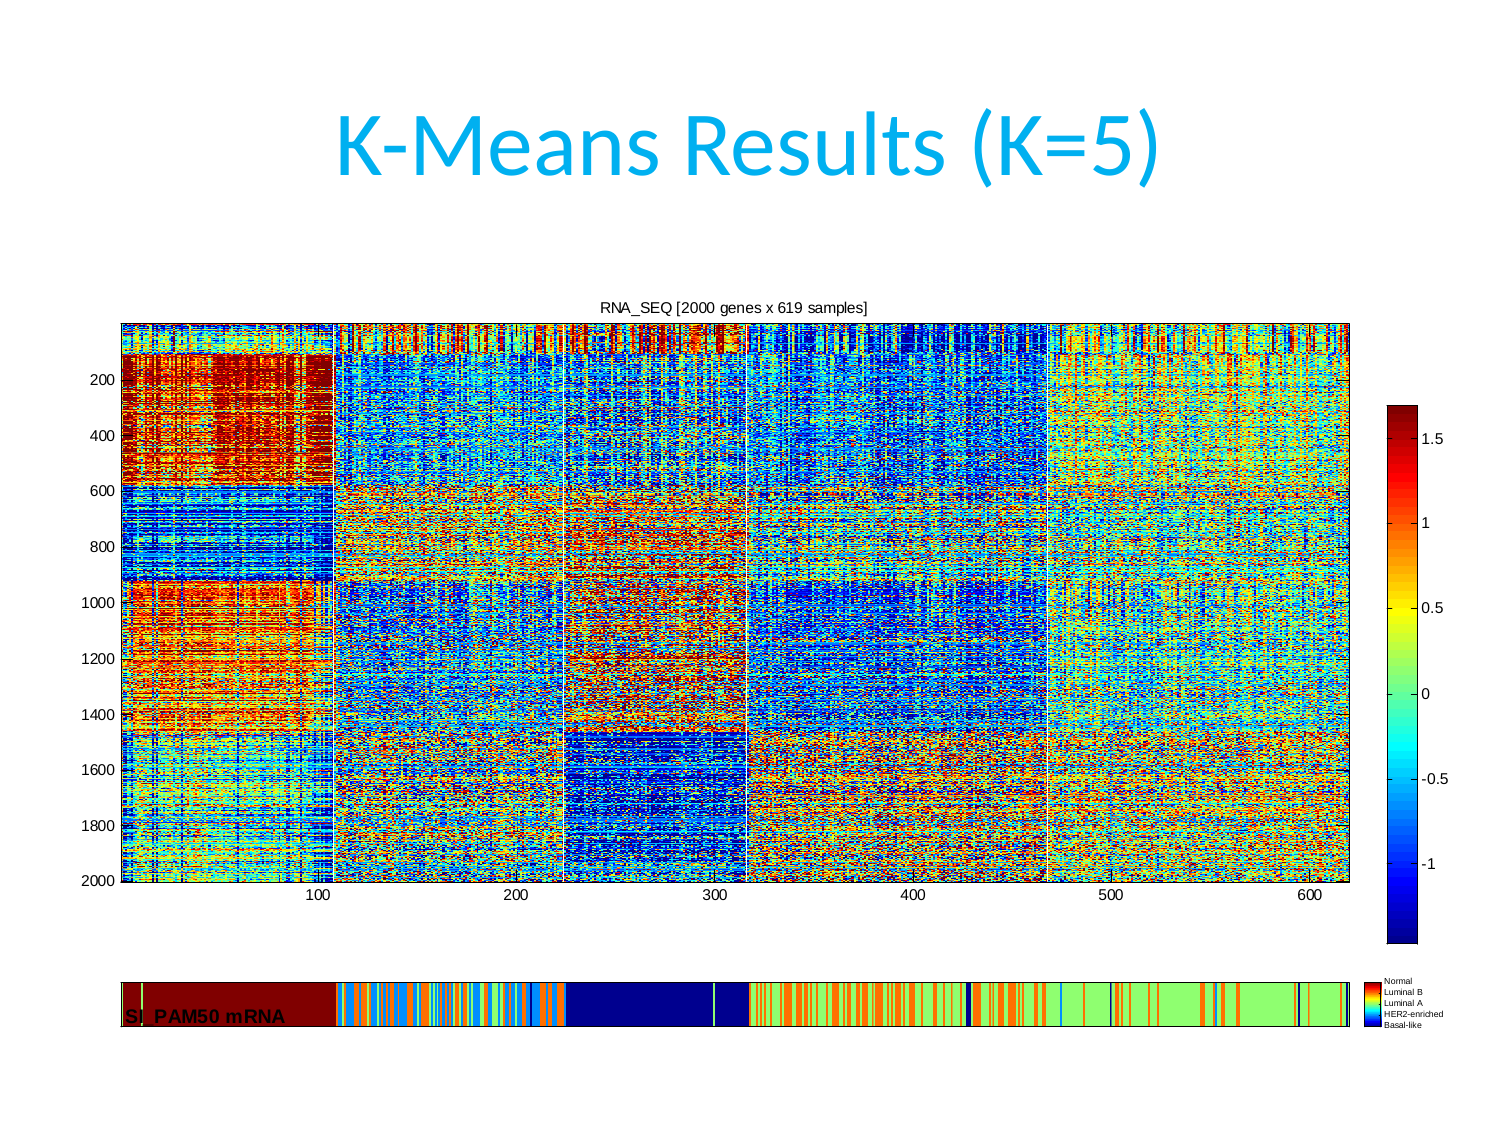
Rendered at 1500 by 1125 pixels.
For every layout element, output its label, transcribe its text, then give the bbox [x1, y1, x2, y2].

title K-Means Results (K=5) [75, 45, 1425, 233]
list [44, 284, 1456, 1043]
